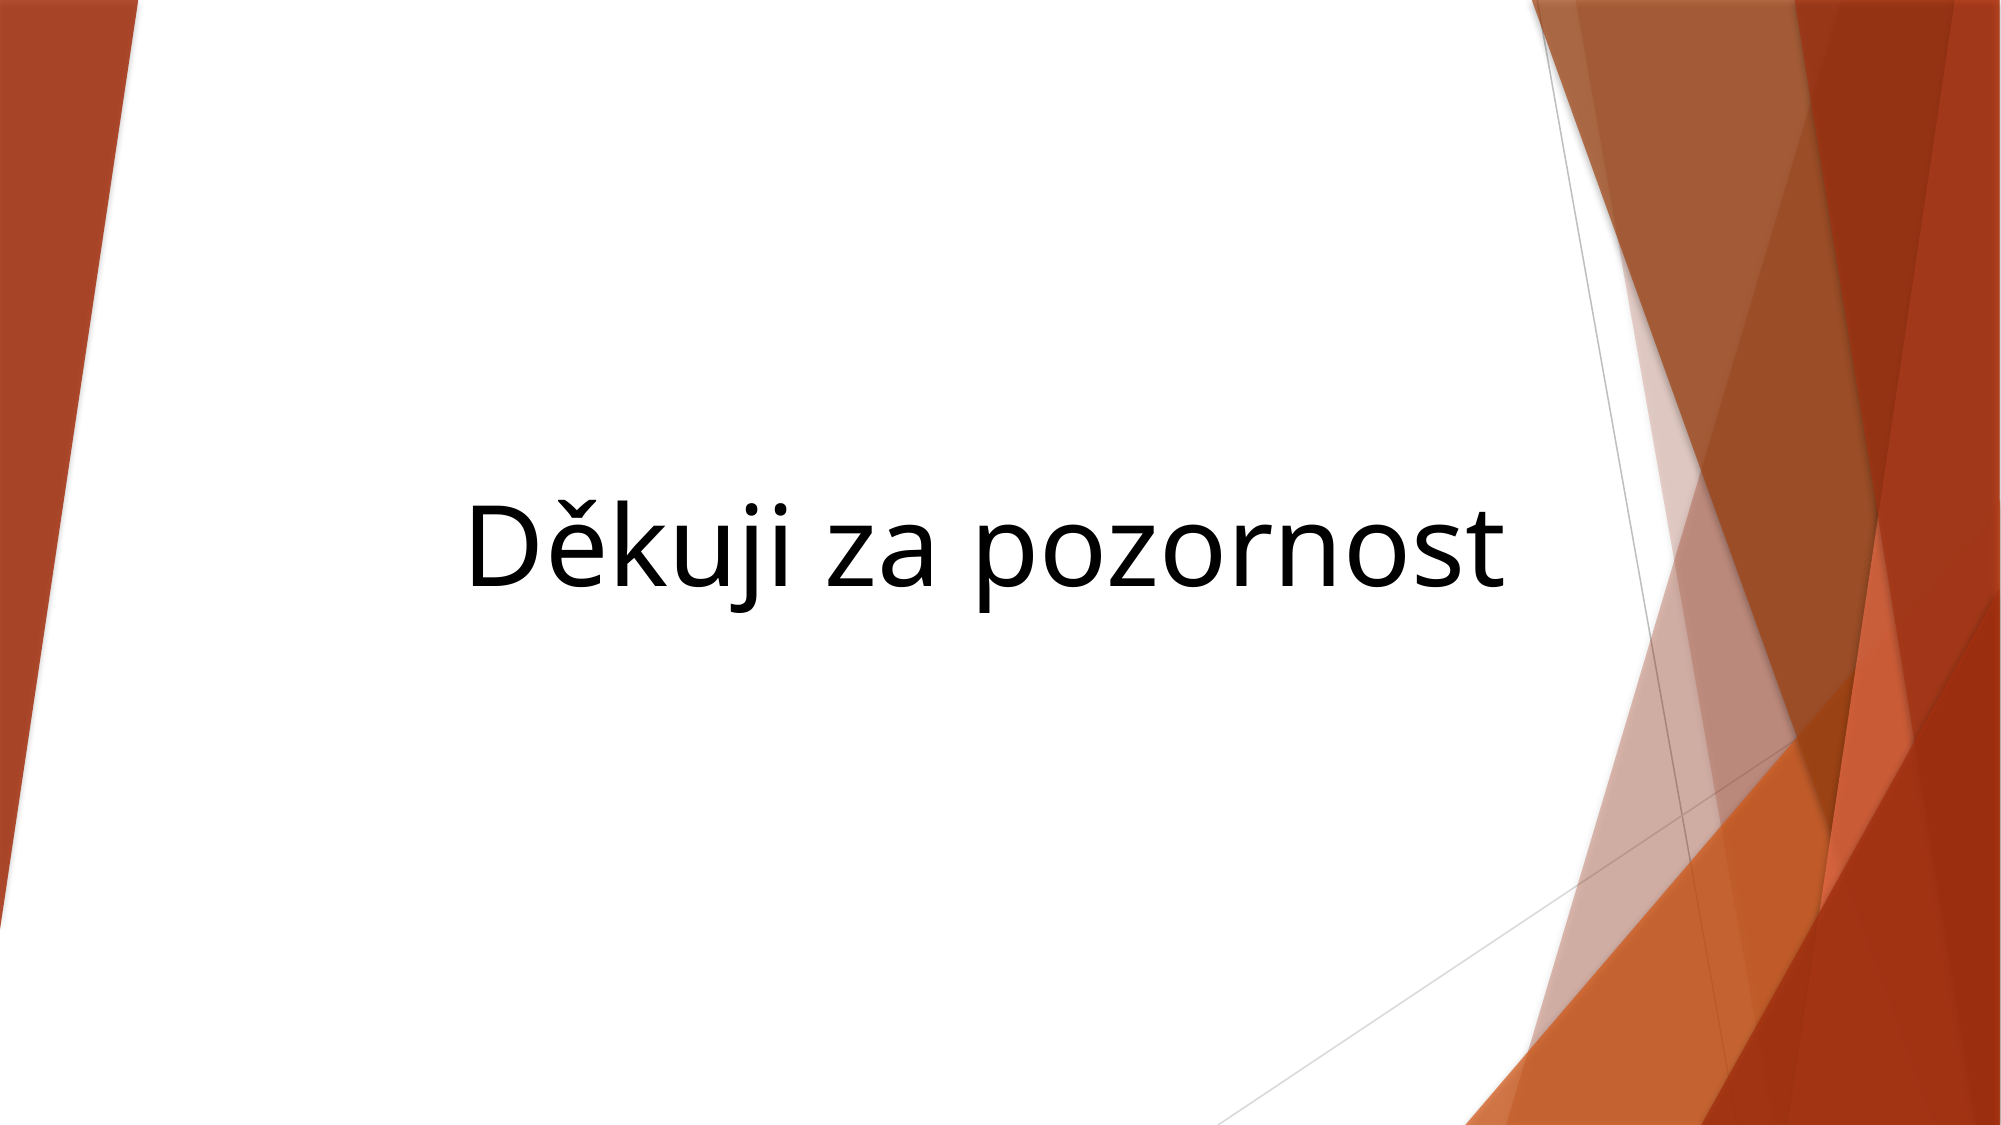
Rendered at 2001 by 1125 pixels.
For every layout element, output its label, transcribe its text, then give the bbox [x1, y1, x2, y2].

title Děkuji za pozornost [247, 346, 1522, 617]
